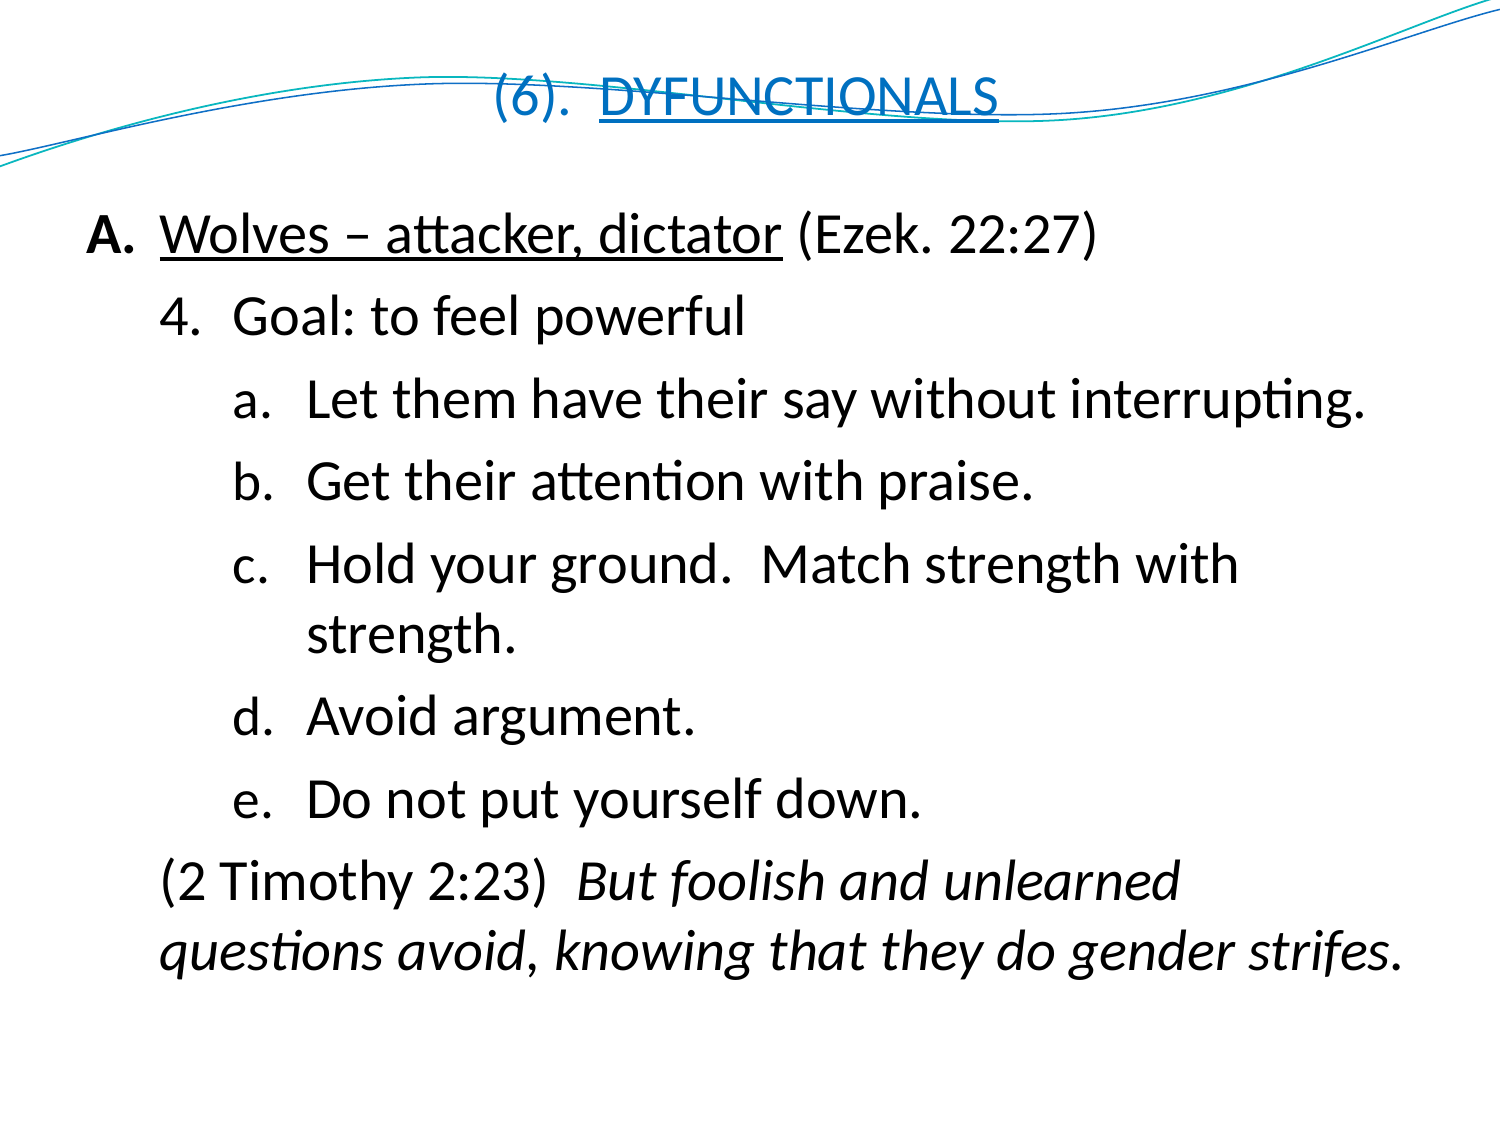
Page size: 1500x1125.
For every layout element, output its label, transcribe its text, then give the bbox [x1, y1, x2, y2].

list A. Wolves – attacker, dictator (Ezek. 22:27) 4. Goal: to feel powerful Let them have their say without interrupting. Get their attention with praise. Hold your ground. Match strength with strength. Avoid argument. Do not put yourself down. (2 Timothy 2:23) But foolish and unlearned questions avoid, knowing that they do gender strifes. [71, 187, 1425, 1013]
title (6). DYFUNCTIONALS [0, 50, 1497, 128]
